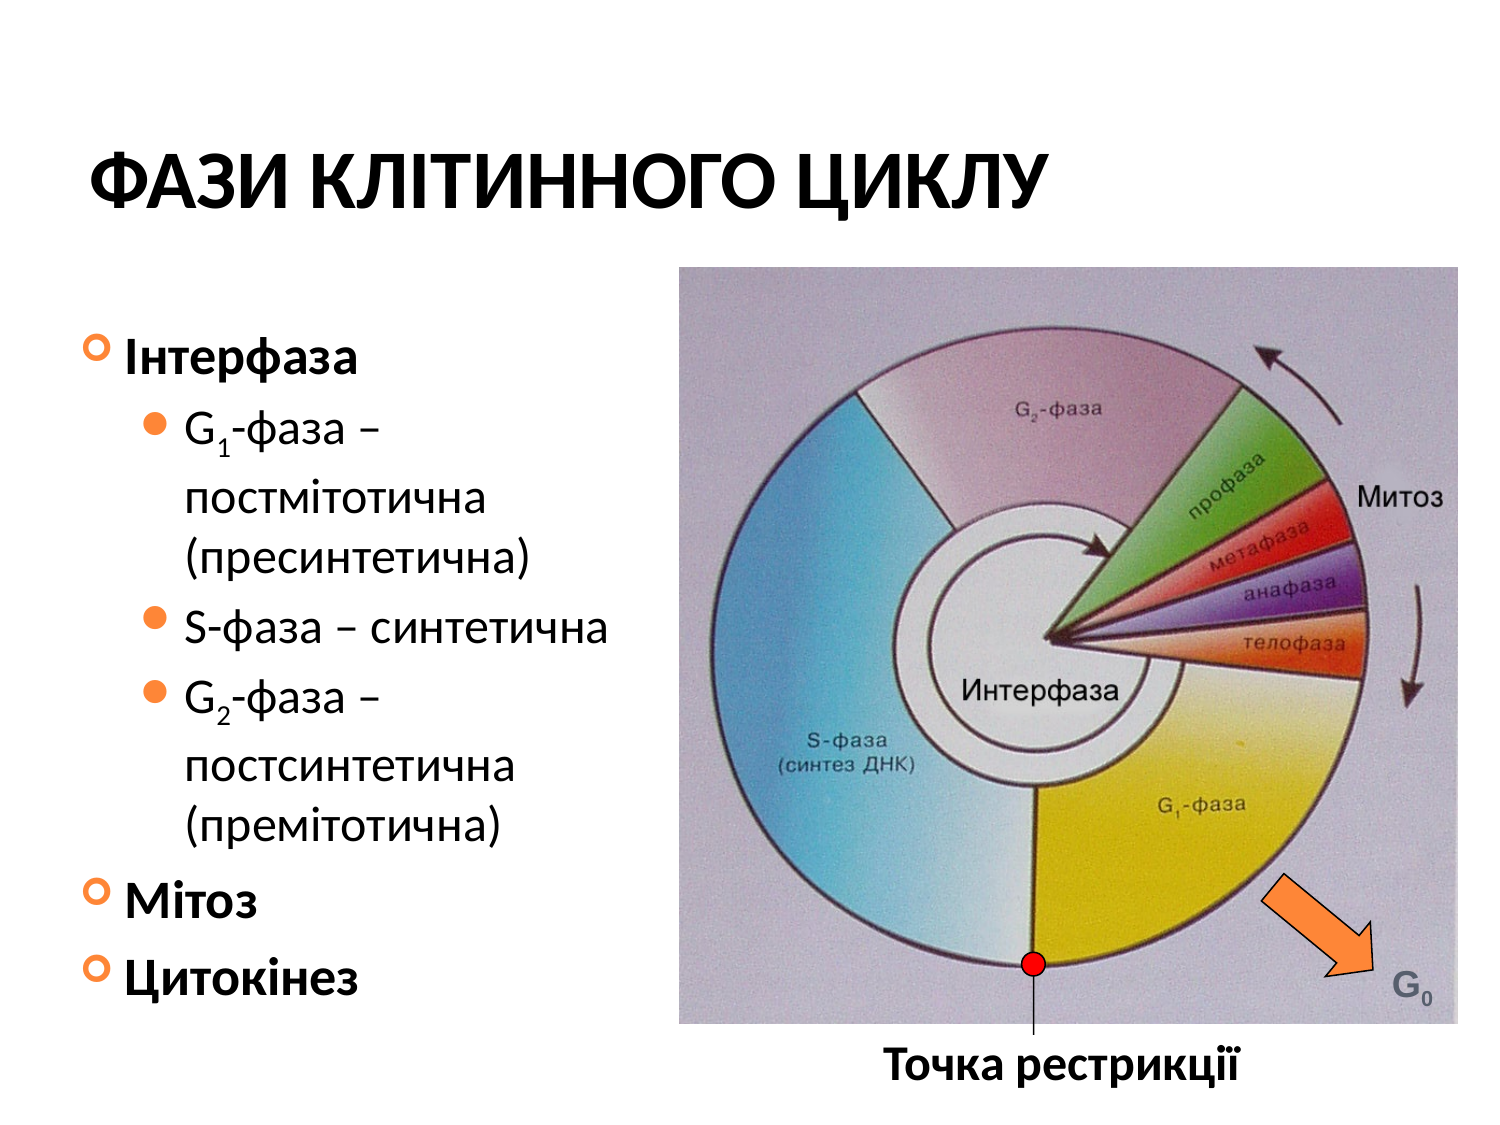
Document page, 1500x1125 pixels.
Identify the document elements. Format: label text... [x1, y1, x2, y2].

list Інтерфаза G1-фаза – постмітотична (пресинтетична) S-фаза – синтетична G2-фаза – постсинтетична (премітотична) Мітоз Цитокінез [64, 312, 672, 1083]
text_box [678, 266, 1458, 1100]
title Фази клітинного циклу [75, 45, 1300, 233]
